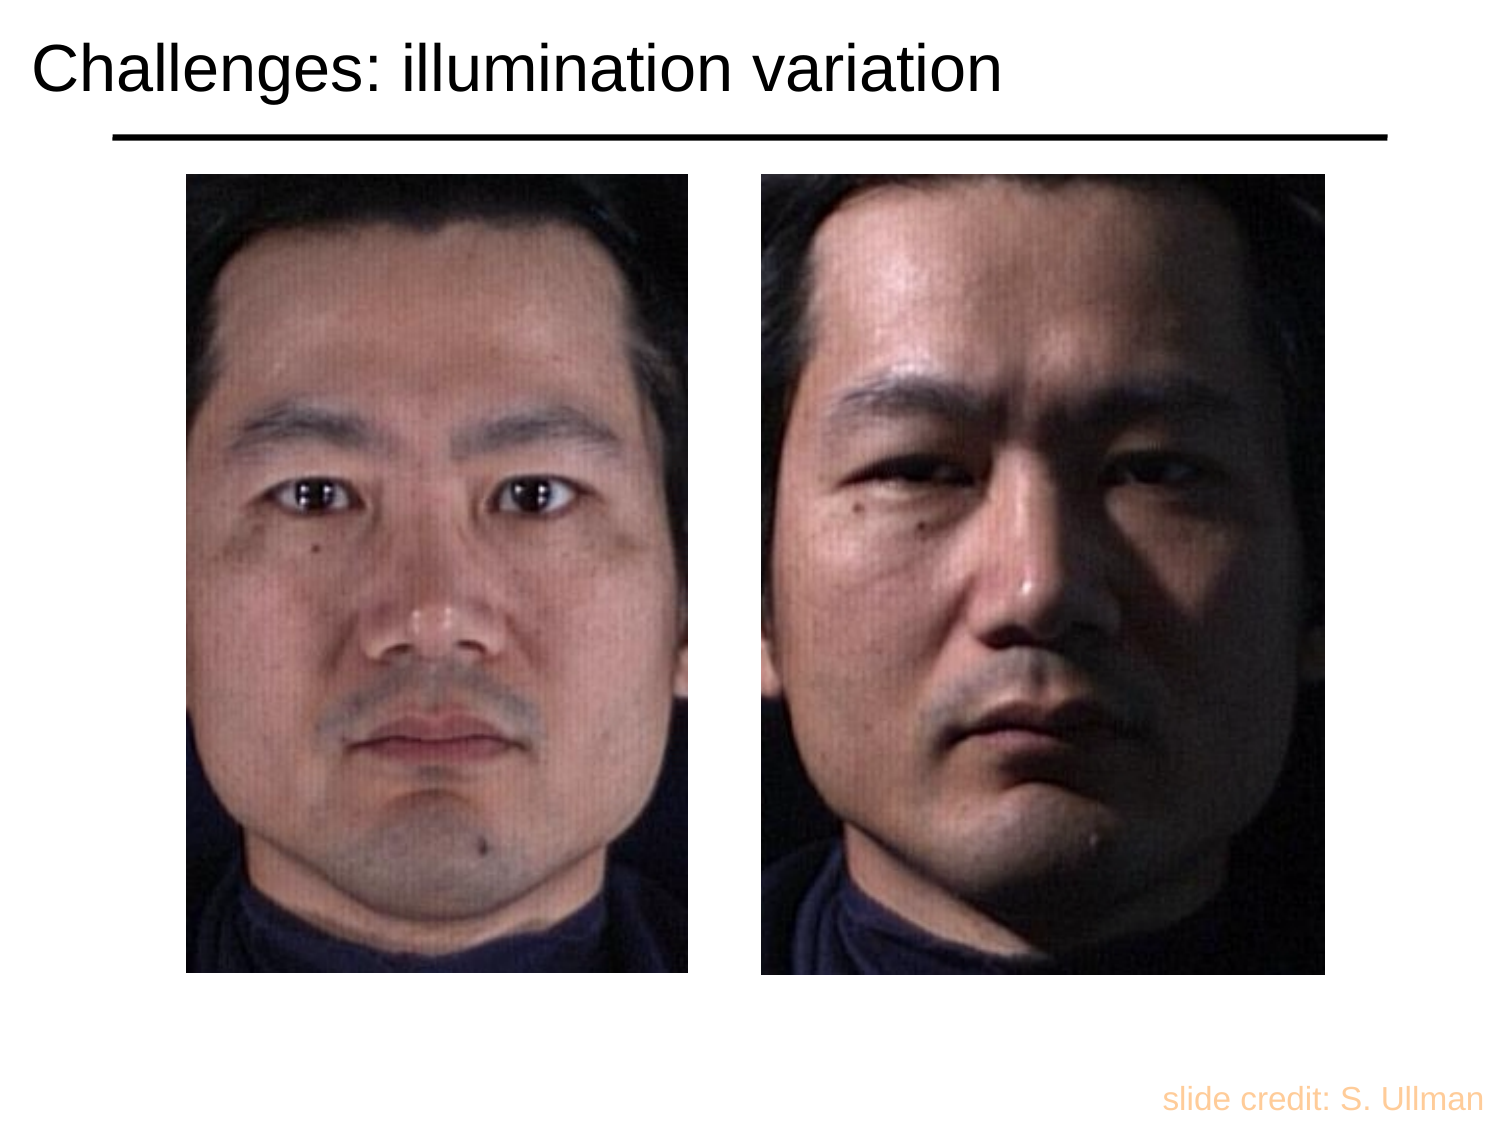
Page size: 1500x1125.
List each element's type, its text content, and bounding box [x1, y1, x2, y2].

picture [186, 174, 688, 974]
text_box slide credit: S. Ullman [1147, 1069, 1500, 1125]
picture [761, 174, 1326, 976]
text_box Challenges: illumination variation [16, 17, 1020, 113]
